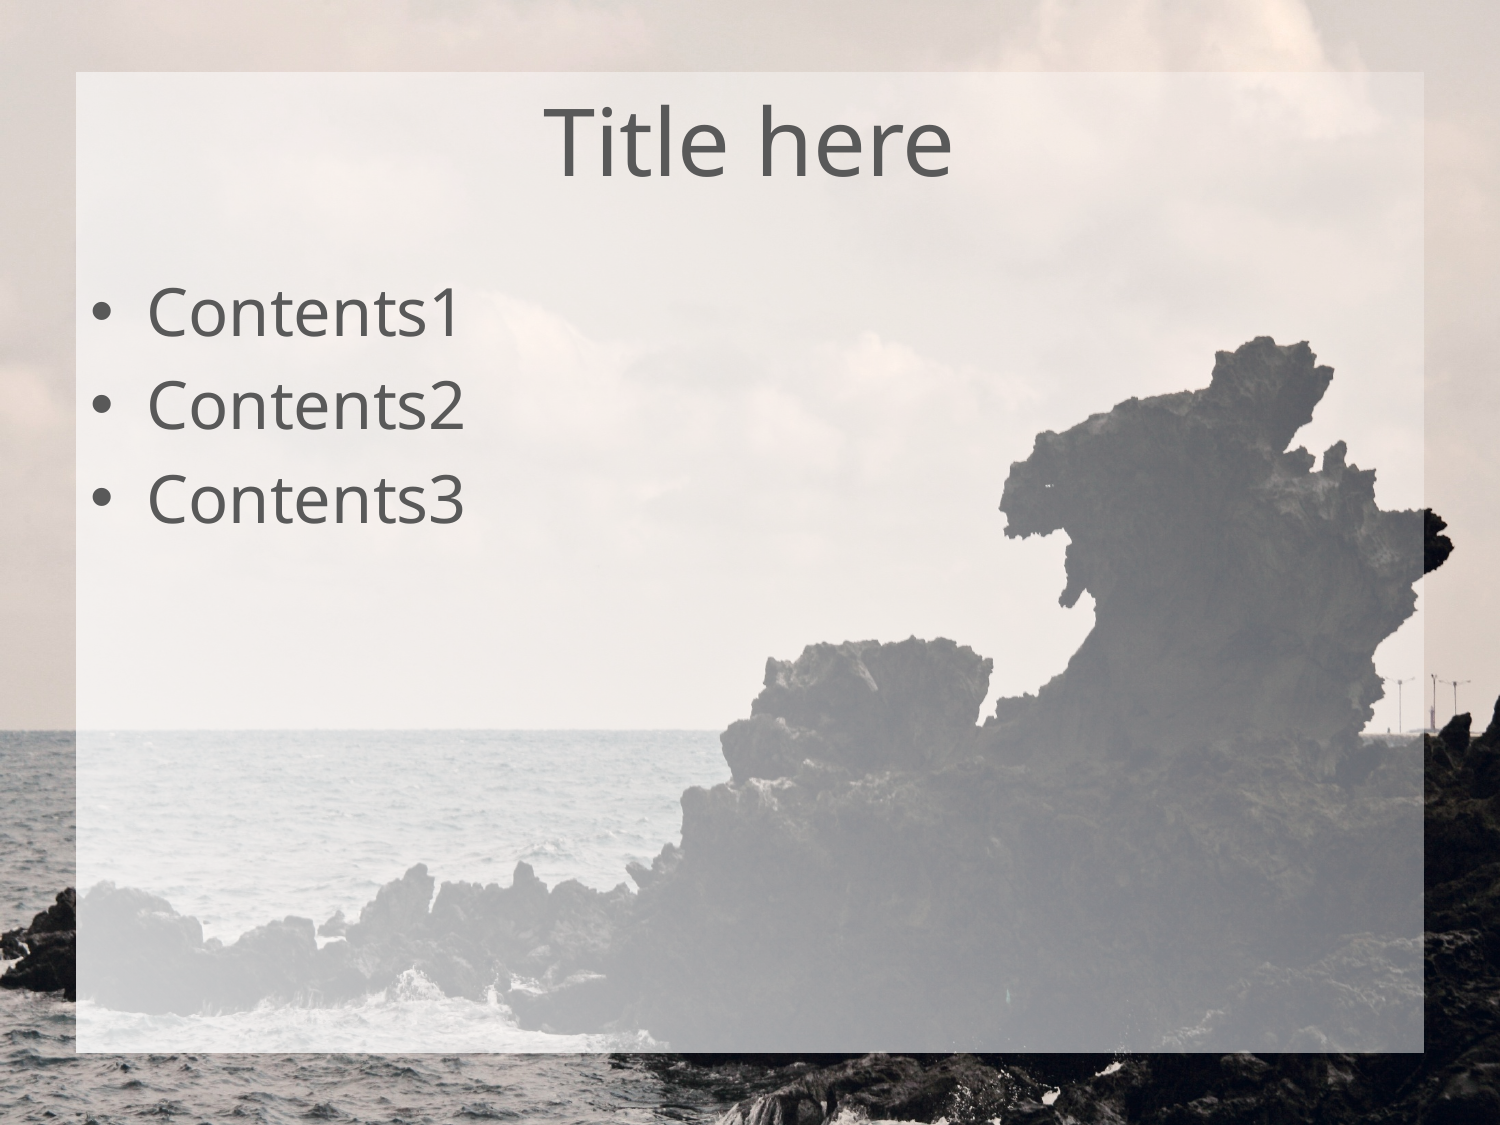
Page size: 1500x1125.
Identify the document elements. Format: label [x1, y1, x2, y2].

text_box [0, 0, 1500, 1125]
